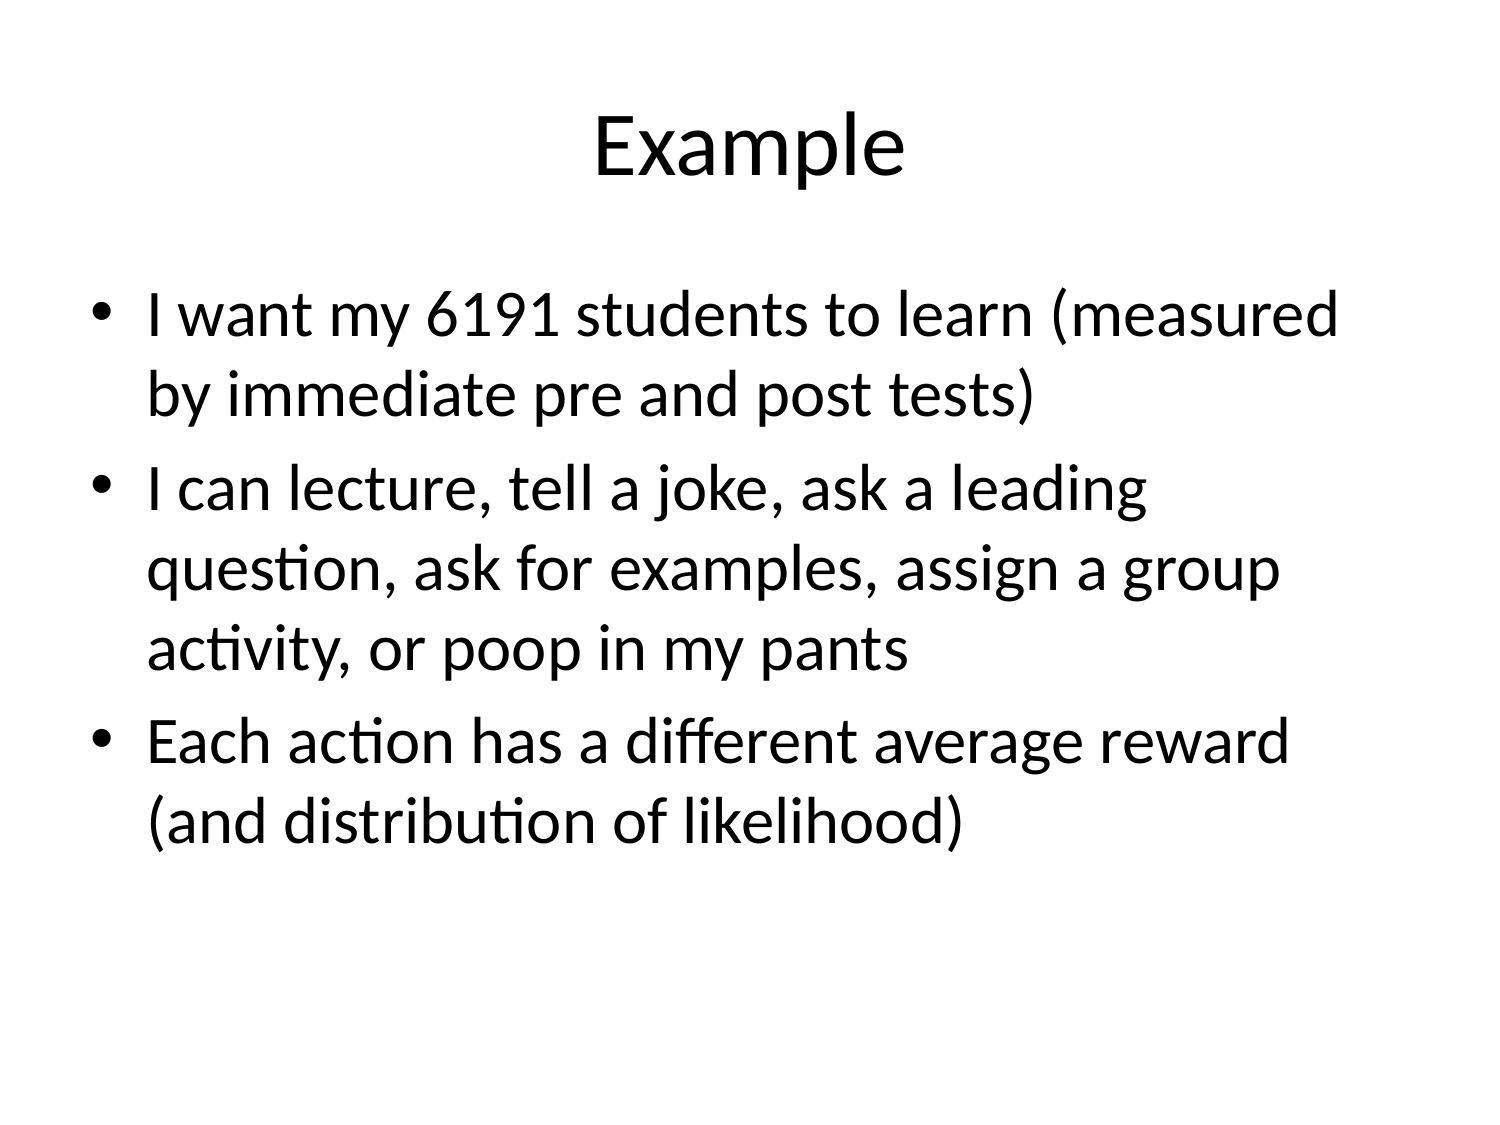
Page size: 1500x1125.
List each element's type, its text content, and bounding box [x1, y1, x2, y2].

list I want my 6191 students to learn (measured by immediate pre and post tests) I can lecture, tell a joke, ask a leading question, ask for examples, assign a group activity, or poop in my pants Each action has a different average reward (and distribution of likelihood) [75, 262, 1425, 1005]
title Example [75, 45, 1425, 233]
